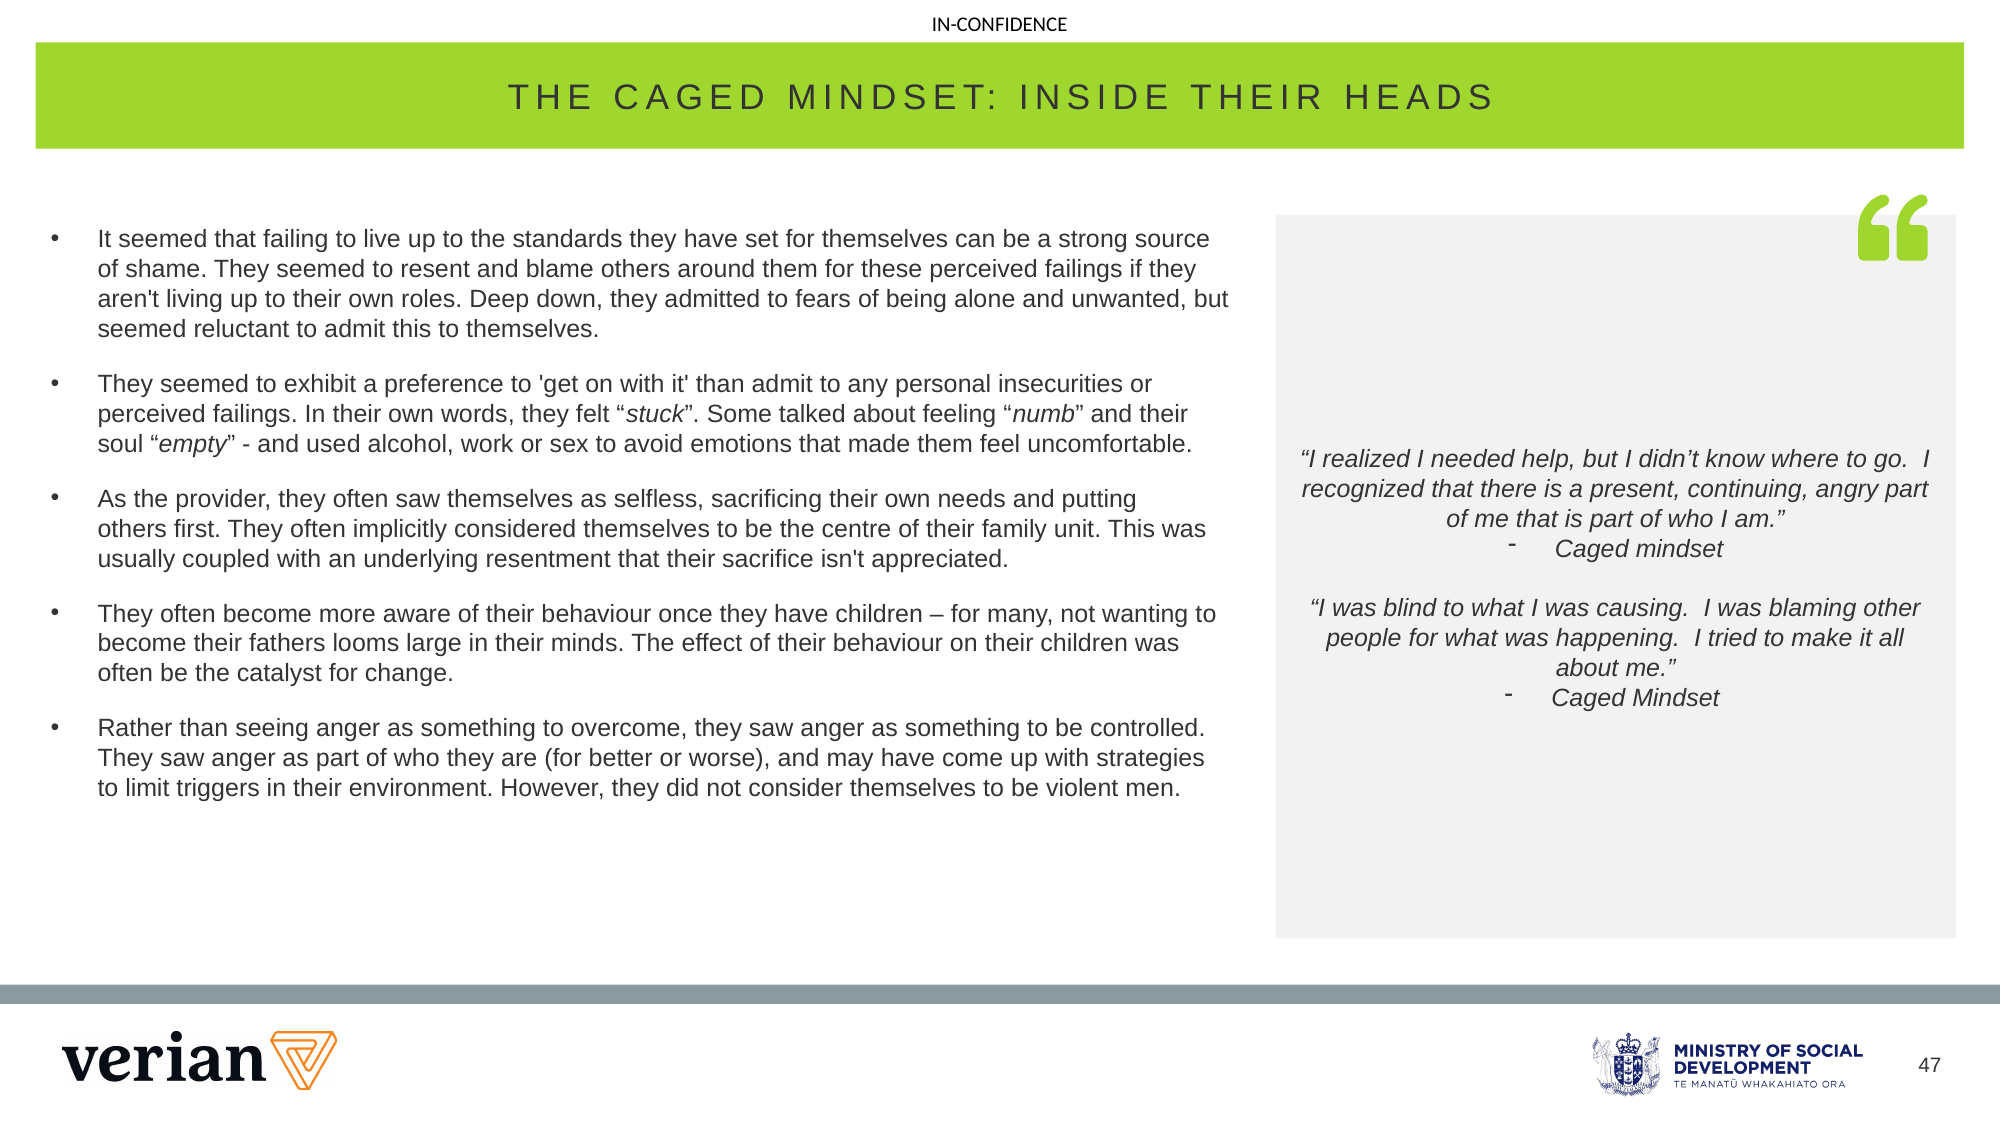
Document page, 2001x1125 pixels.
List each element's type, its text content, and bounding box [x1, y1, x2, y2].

text_box It seemed that failing to live up to the standards they have set for themselves can be a strong source of shame. They seemed to resent and blame others around them for these perceived failings if they aren't living up to their own roles. Deep down, they admitted to fears of being alone and unwanted, but seemed reluctant to admit this to themselves. They seemed to exhibit a preference to 'get on with it' than admit to any personal insecurities or perceived failings. In their own words, they felt “stuck”. Some talked about feeling “numb” and their soul “empty” - and used alcohol, work or sex to avoid emotions that made them feel uncomfortable. As the provider, they often saw themselves as selfless, sacrificing their own needs and putting others first. They often implicitly considered themselves to be the centre of their family unit. This was usually coupled with an underlying resentment that their sacrifice isn't appreciated. They often become more aware of their behaviour once they have children – for many, not wanting to become their fathers looms large in their minds. The effect of their behaviour on their children was often be the catalyst for change. Rather than seeing anger as something to overcome, they saw anger as something to be controlled. They saw anger as part of who they are (for better or worse), and may have come up with strategies to limit triggers in their environment. However, they did not consider themselves to be violent men. [35, 215, 1255, 906]
text_box THE CAGED MINDSET: INSIDE THEIR HEADS [35, 42, 1965, 149]
text_box [1858, 194, 1890, 261]
picture [62, 1031, 337, 1090]
text_box [1896, 194, 1928, 261]
text_box “I realized I needed help, but I didn’t know where to go. I recognized that there is a present, continuing, angry part of me that is part of who I am.” Caged mindset “I was blind to what I was causing. I was blaming other people for what was happening. I tried to make it all about me.” Caged Mindset [1275, 214, 1957, 939]
picture [1592, 1031, 1863, 1098]
